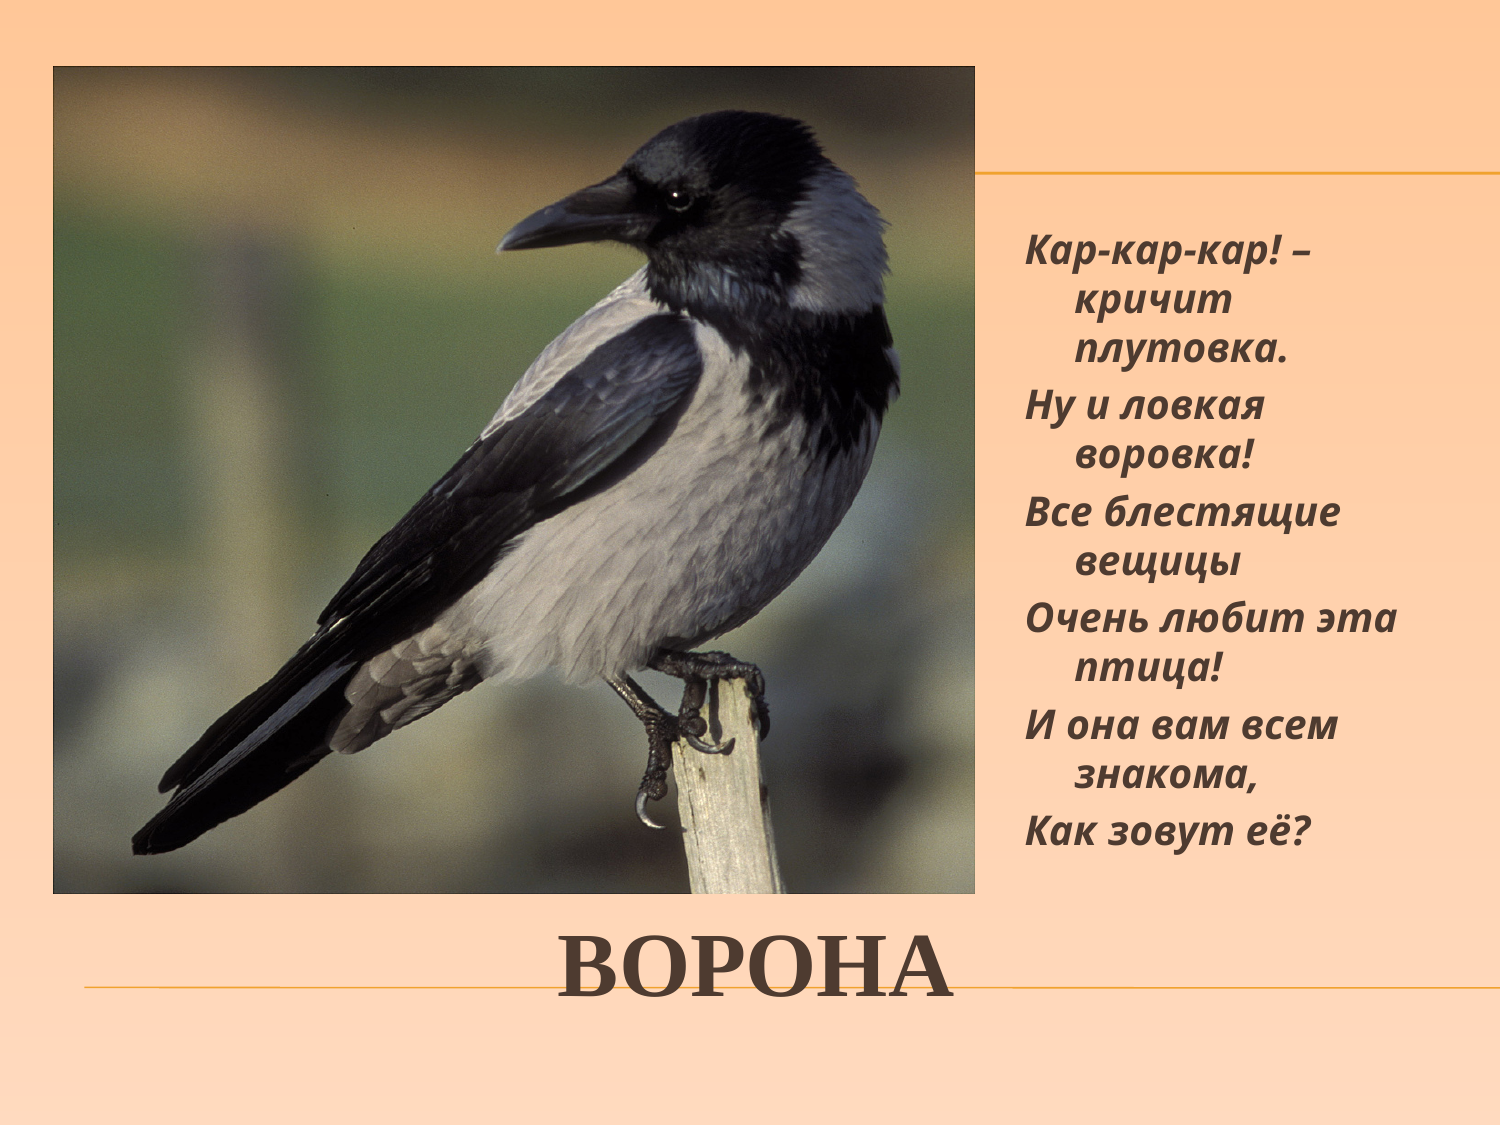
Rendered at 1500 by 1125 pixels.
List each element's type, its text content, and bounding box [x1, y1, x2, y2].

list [52, 65, 975, 894]
list Кар-кар-кар! –кричит плутовка. Ну и ловкая воровка! Все блестящие вещицы Очень любит эта птица! И она вам всем знакома, Как зовут её? [1009, 215, 1466, 863]
title ВОРОНА [50, 887, 1463, 1033]
